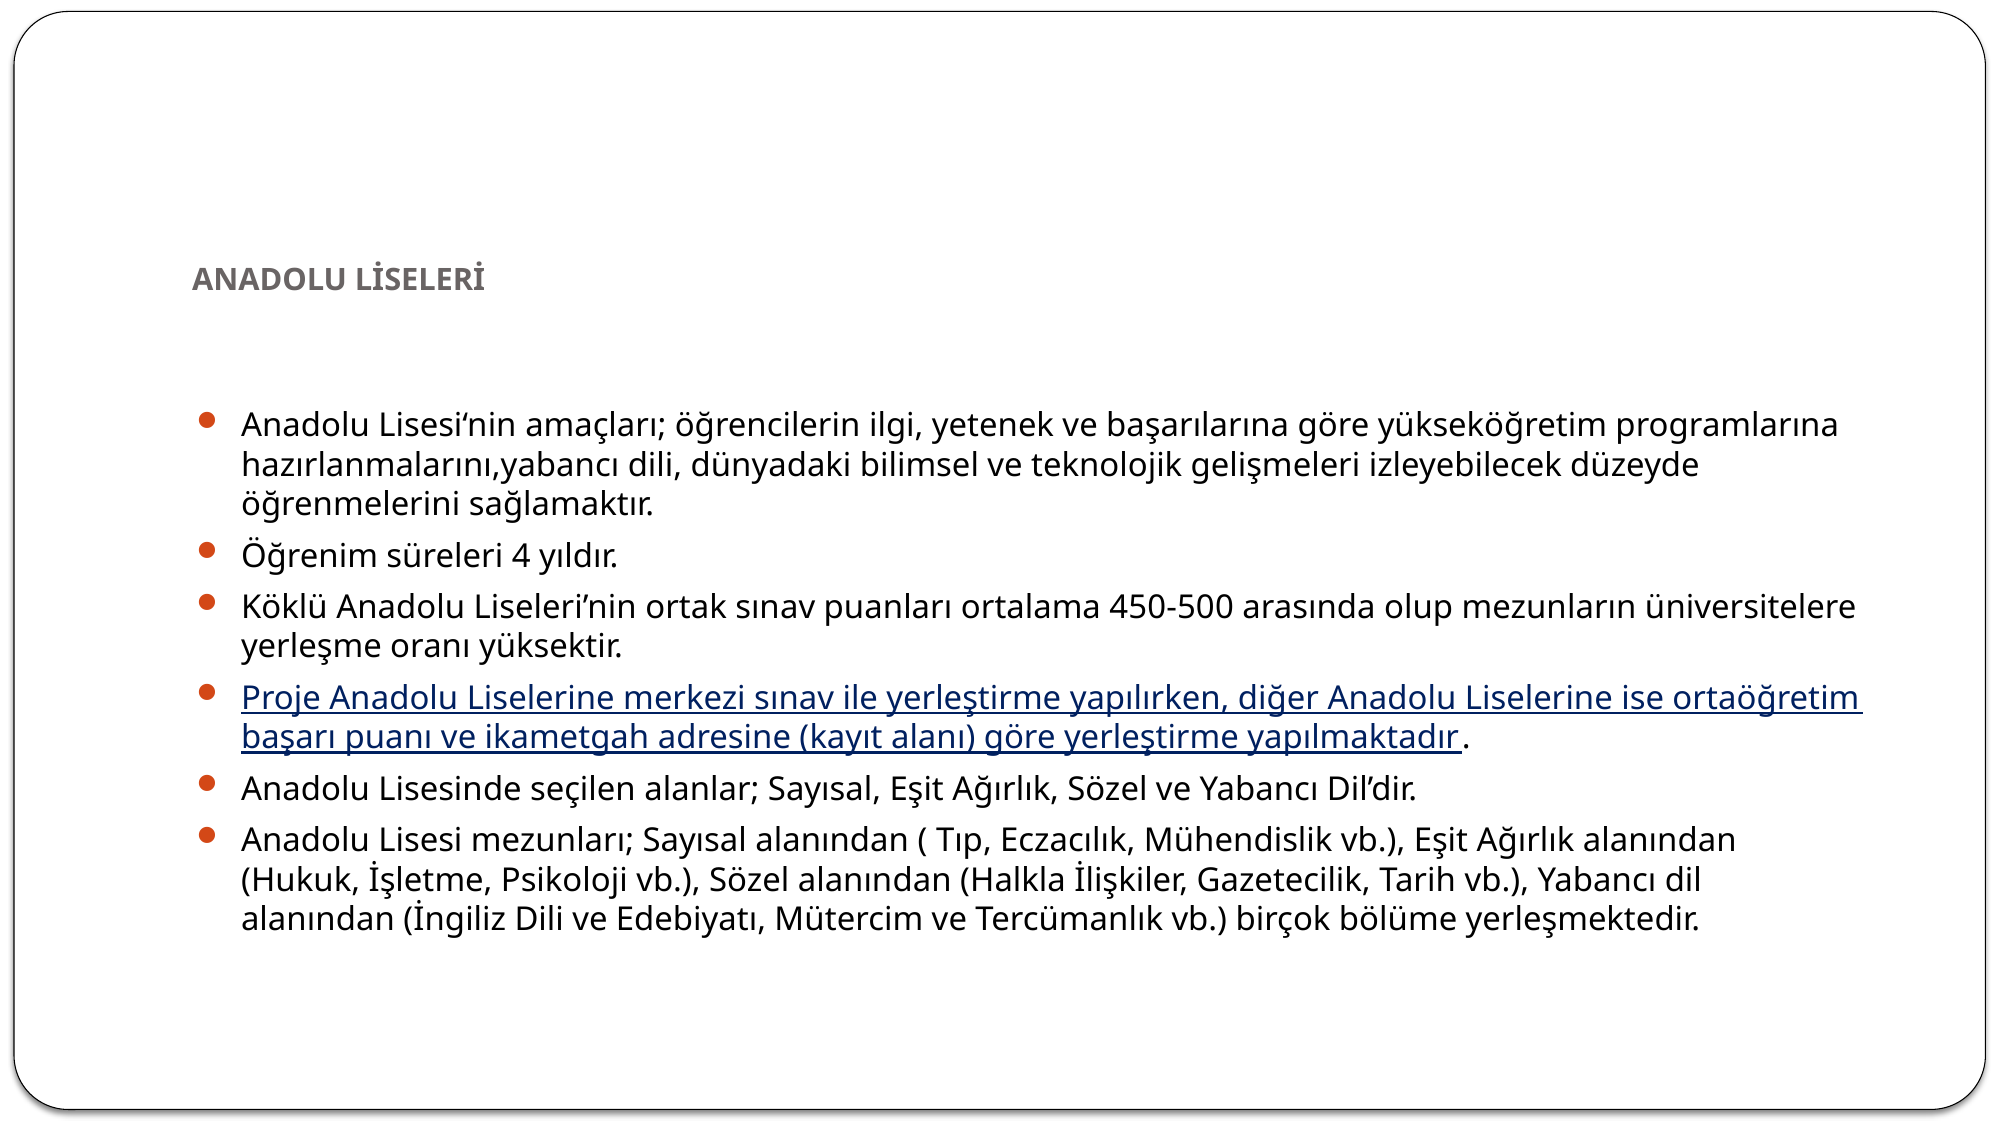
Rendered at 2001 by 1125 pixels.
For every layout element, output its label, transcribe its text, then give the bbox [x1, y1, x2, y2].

list Anadolu Lisesi‘nin amaçları; öğrencilerin ilgi, yetenek ve başarılarına göre yükseköğretim programlarına hazırlanmalarını,yabancı dili, dünyadaki bilimsel ve teknolojik gelişmeleri izleyebilecek düzeyde öğrenmelerini sağlamaktır. Öğrenim süreleri 4 yıldır. Köklü Anadolu Liseleri’nin ortak sınav puanları ortalama 450-500 arasında olup mezunların üniversitelere yerleşme oranı yüksektir. Proje Anadolu Liselerine merkezi sınav ile yerleştirme yapılırken, diğer Anadolu Liselerine ise ortaöğretim başarı puanı ve ikametgah adresine (kayıt alanı) göre yerleştirme yapılmaktadır. Anadolu Lisesinde seçilen alanlar; Sayısal, Eşit Ağırlık, Sözel ve Yabancı Dil’dir. Anadolu Lisesi mezunları; Sayısal alanından ( Tıp, Eczacılık, Mühendislik vb.), Eşit Ağırlık alanından (Hukuk, İşletme, Psikoloji vb.), Sözel alanından (Halkla İlişkiler, Gazetecilik, Tarih vb.), Yabancı dil alanından (İngiliz Dili ve Edebiyatı, Mütercim ve Tercümanlık vb.) birçok bölüme yerleşmektedir. [181, 396, 1882, 950]
title ANADOLU LİSELERİ [177, 251, 1815, 349]
